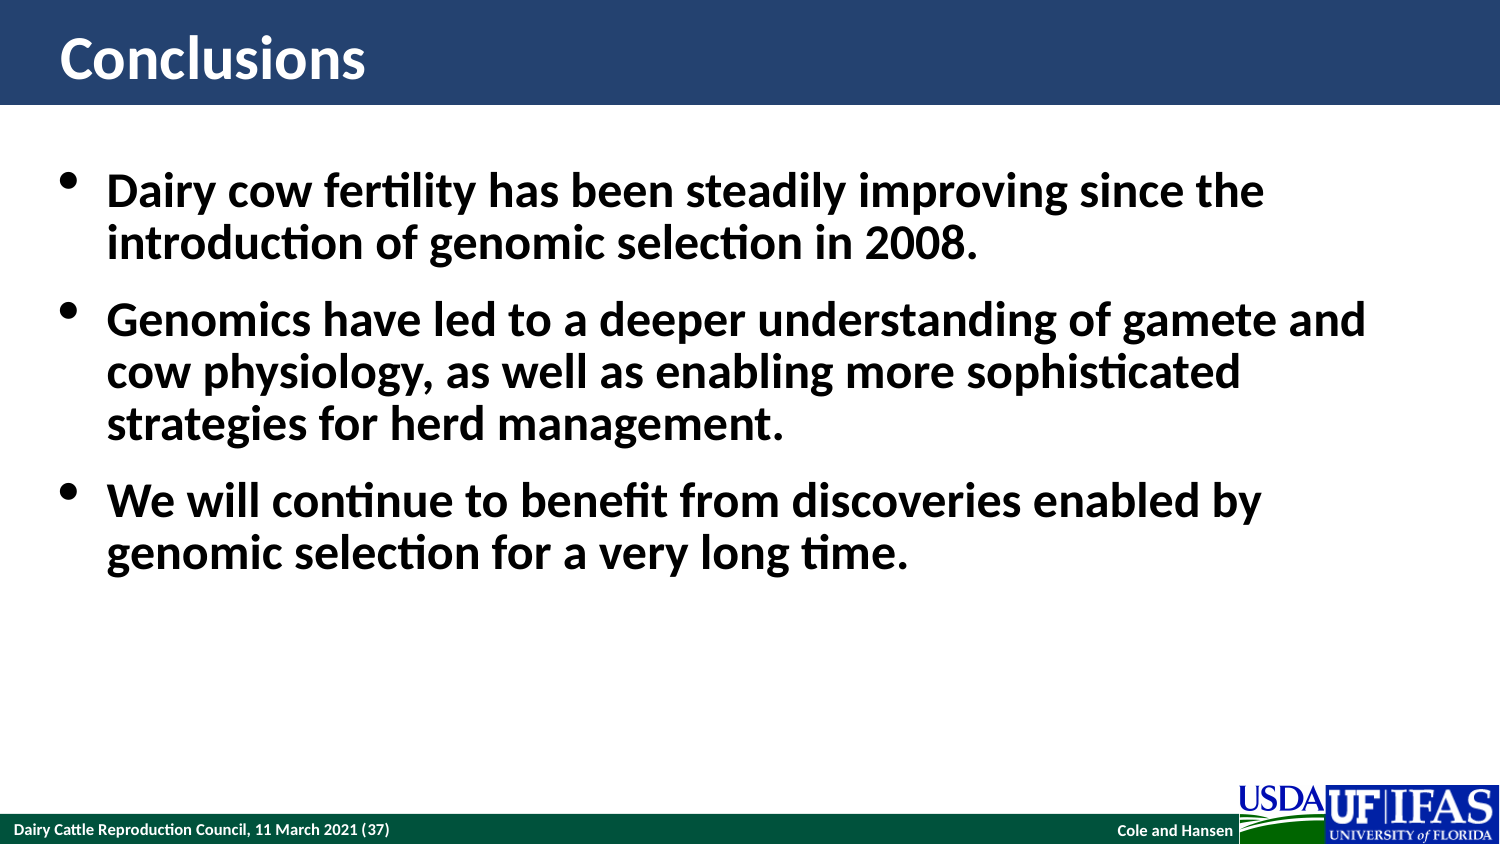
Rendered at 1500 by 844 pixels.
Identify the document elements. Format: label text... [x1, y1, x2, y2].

list Dairy cow fertility has been steadily improving since the introduction of genomic selection in 2008. Genomics have led to a deeper understanding of gamete and cow physiology, as well as enabling more sophisticated strategies for herd management. We will continue to benefit from discoveries enabled by genomic selection for a very long time. [60, 165, 1440, 765]
title Conclusions [60, 15, 1440, 94]
picture [1239, 785, 1324, 844]
picture [1325, 785, 1500, 844]
